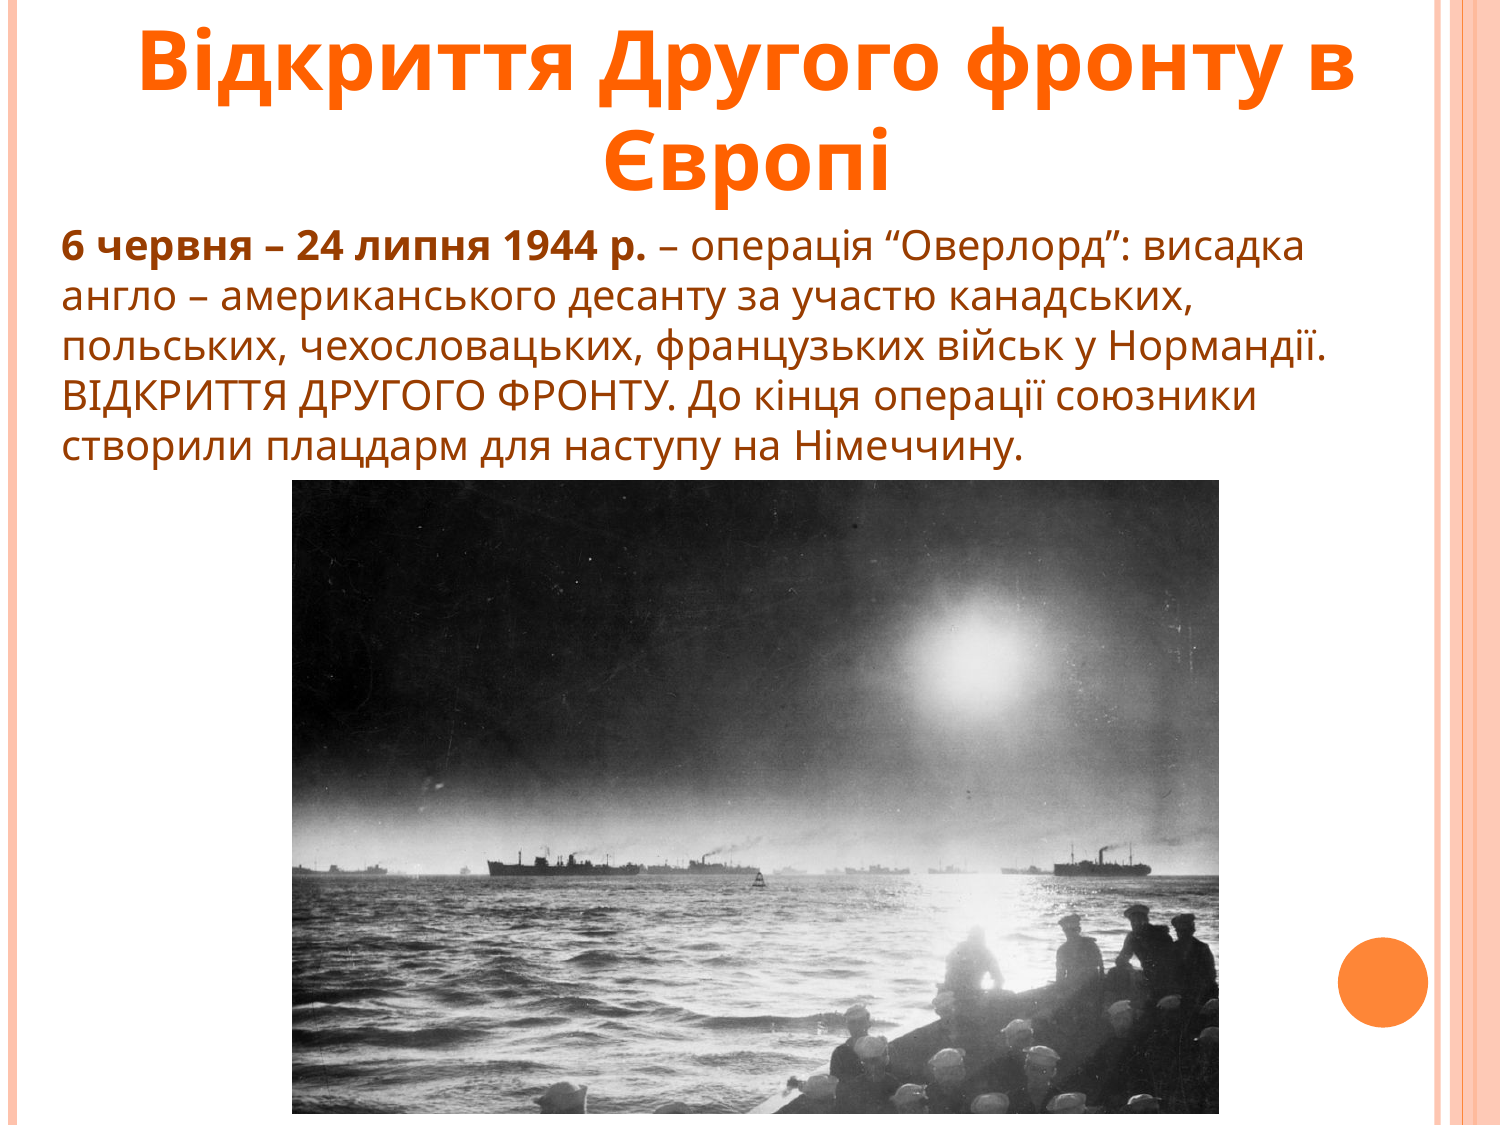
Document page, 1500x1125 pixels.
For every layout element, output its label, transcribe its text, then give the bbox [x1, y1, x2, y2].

picture [292, 480, 1219, 1114]
text_box Відкриття Другого фронту в Європі [70, 0, 1425, 215]
text_box 6 червня – 24 липня 1944 р. – операція “Оверлорд”: висадка англо – американського десанту за участю канадських, польських, чехословацьких, французьких військ у Нормандії. ВІДКРИТТЯ ДРУГОГО ФРОНТУ. До кінця операції союзники створили плацдарм для наступу на Німеччину. [46, 210, 1407, 476]
